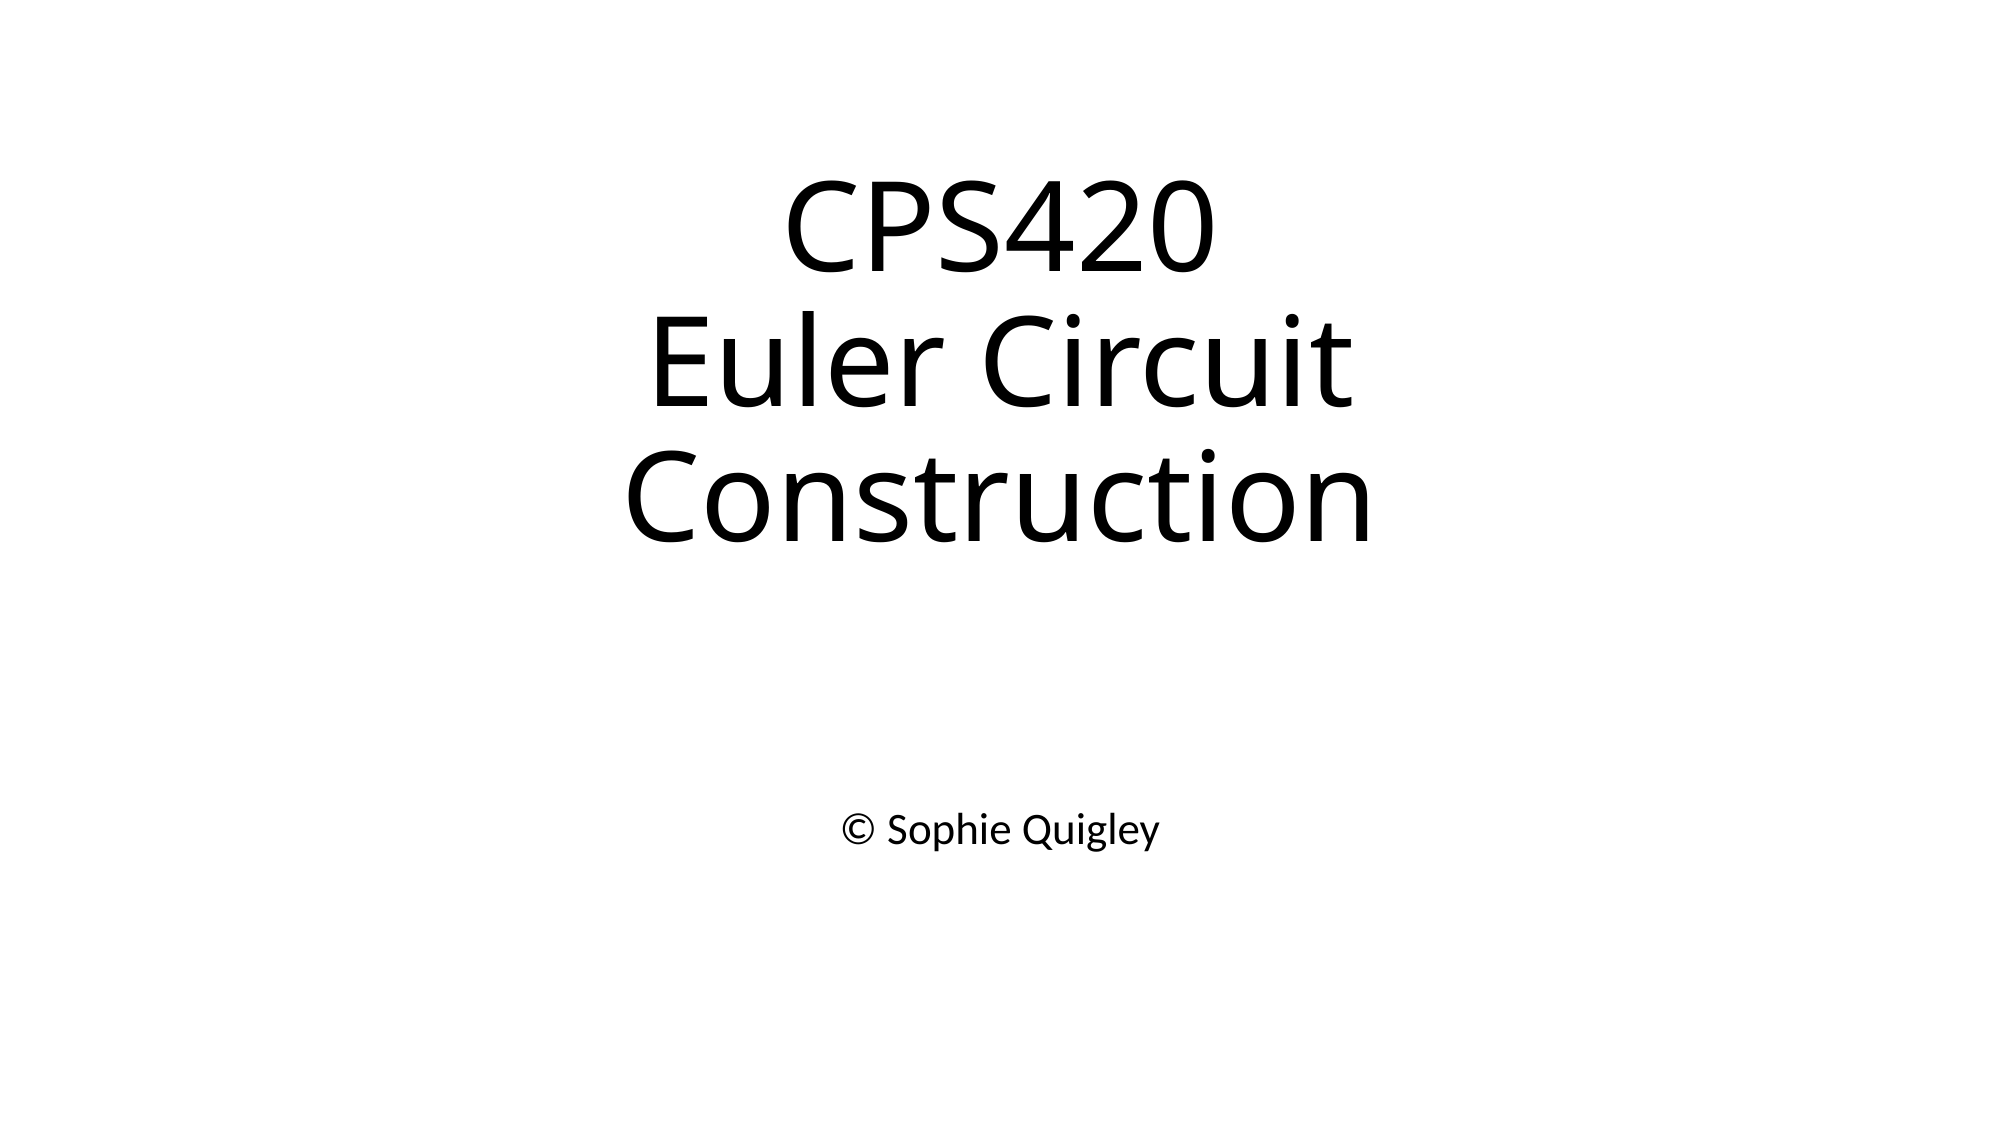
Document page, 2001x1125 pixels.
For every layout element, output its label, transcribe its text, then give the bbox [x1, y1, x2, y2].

subtitle © Sophie Quigley [249, 590, 1750, 863]
title CPS420 Euler Circuit Construction [249, 184, 1750, 576]
